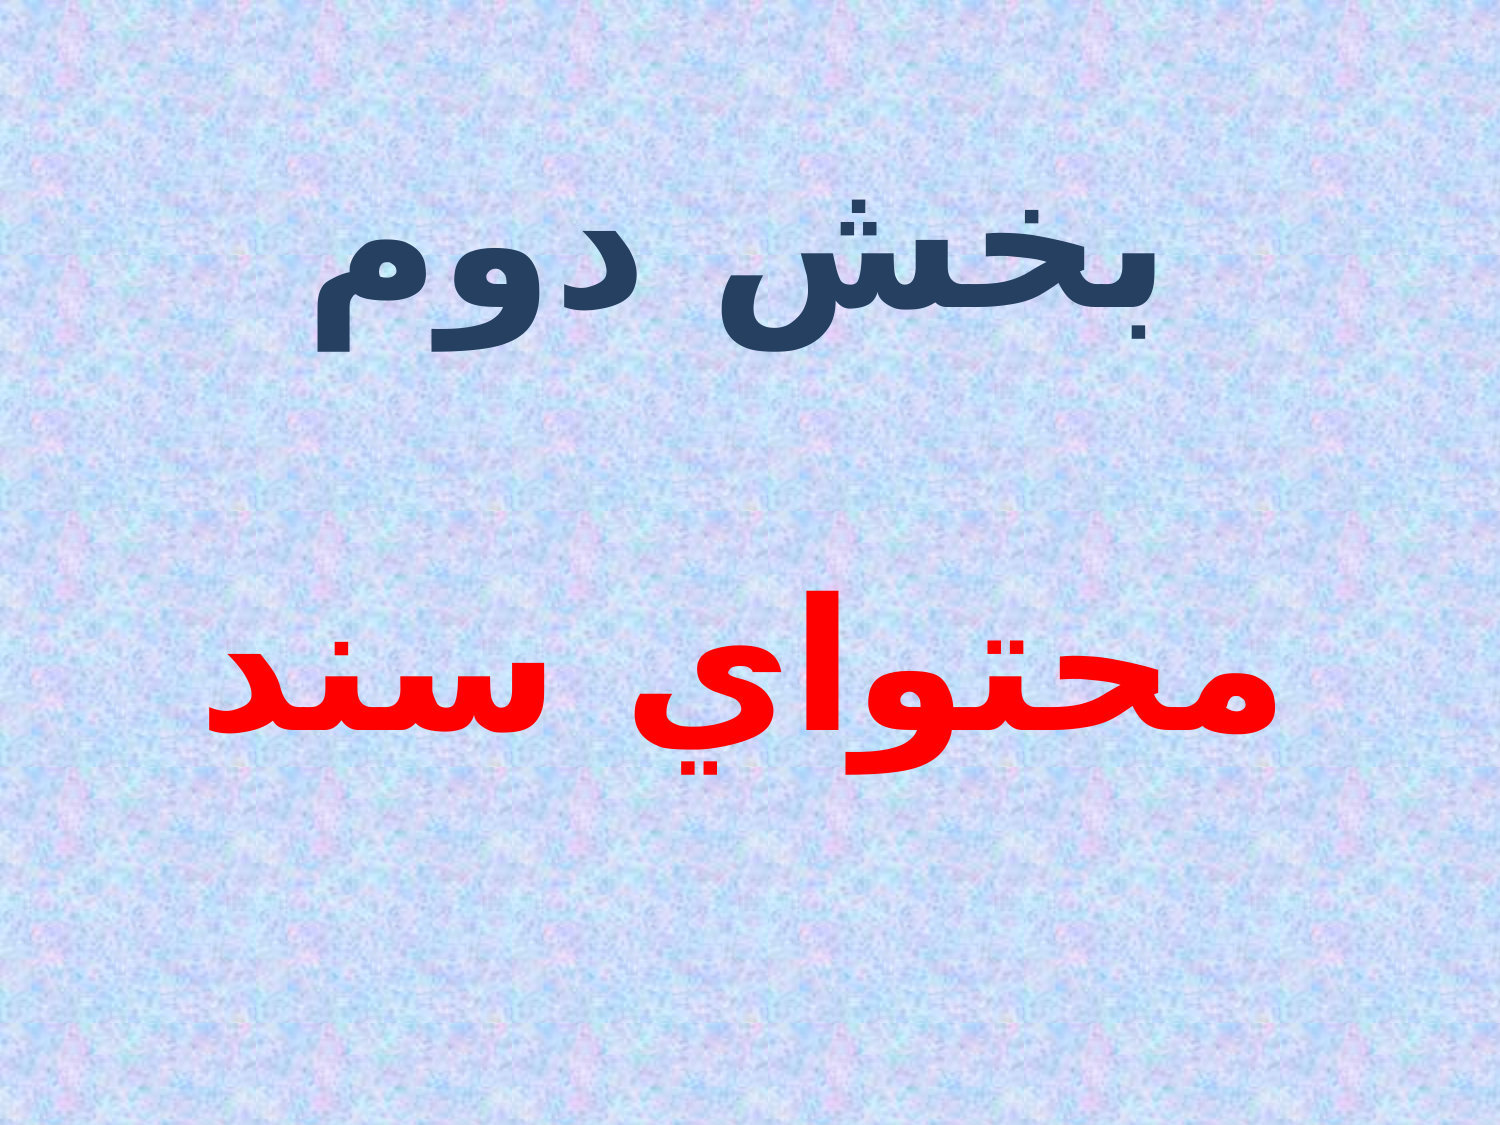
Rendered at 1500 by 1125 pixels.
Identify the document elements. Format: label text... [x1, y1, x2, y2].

text_box بخش دوم [35, 117, 1442, 352]
list محتواي سند [35, 210, 1454, 1067]
picture [0, 0, 1500, 1125]
